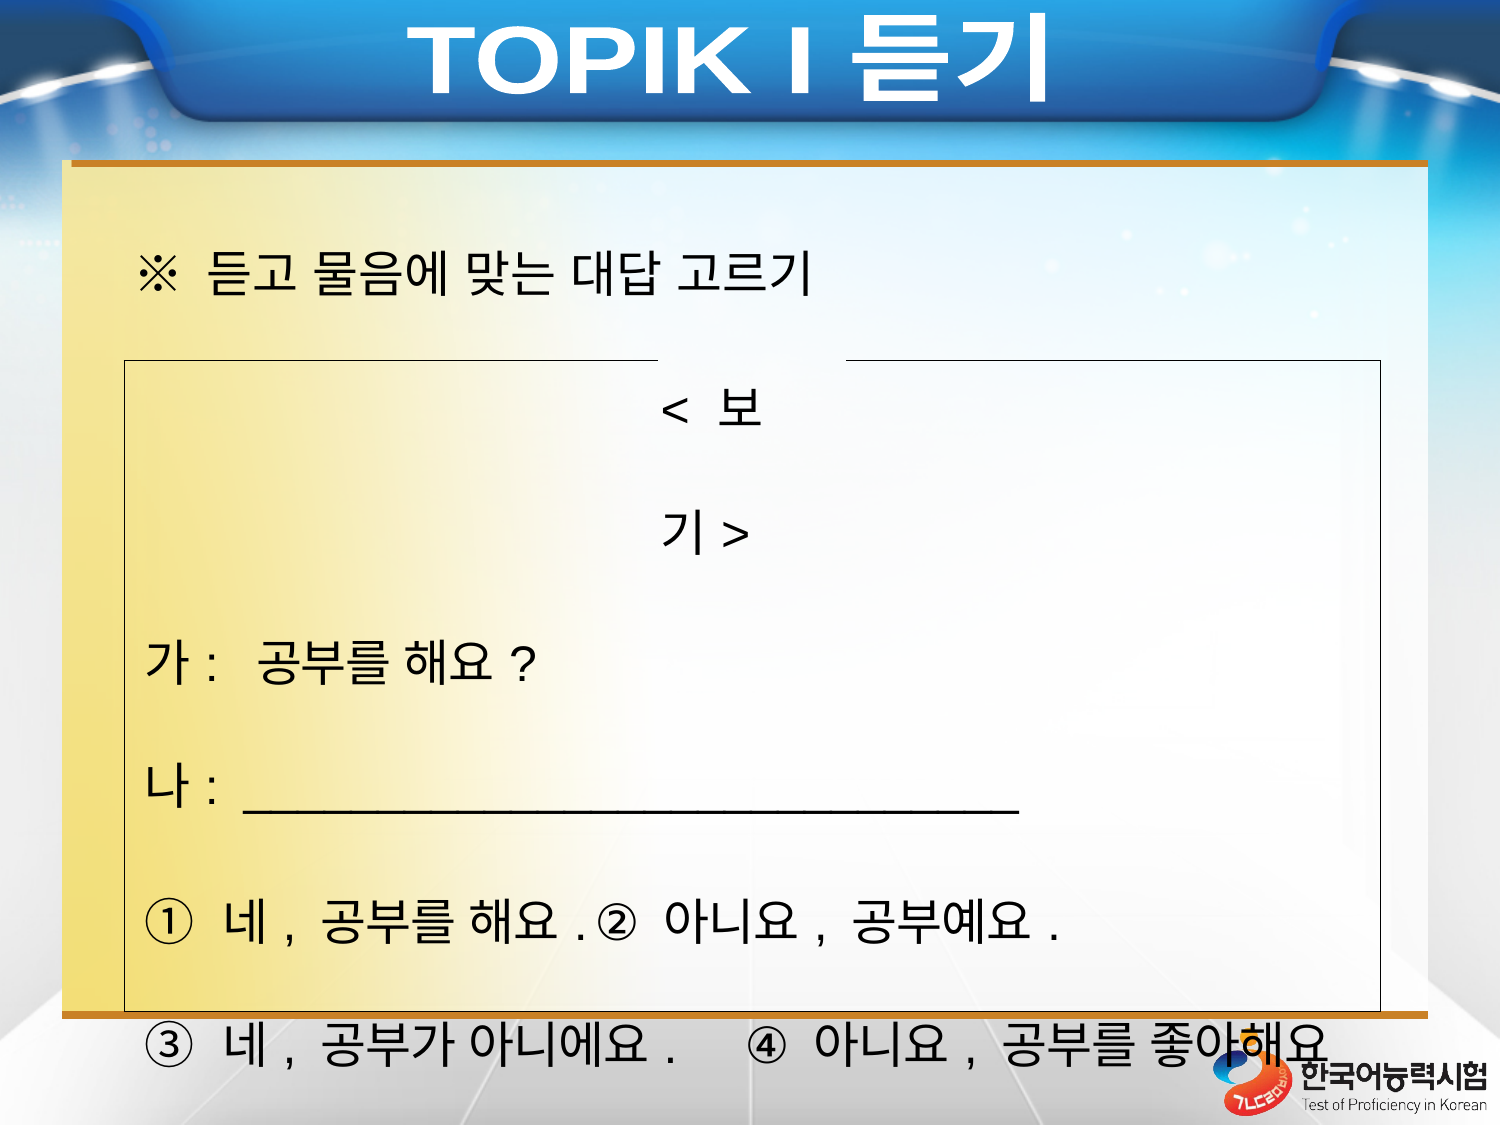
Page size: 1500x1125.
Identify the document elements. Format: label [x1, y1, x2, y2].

text_box [0, 160, 1428, 1020]
picture [0, 0, 1500, 1125]
